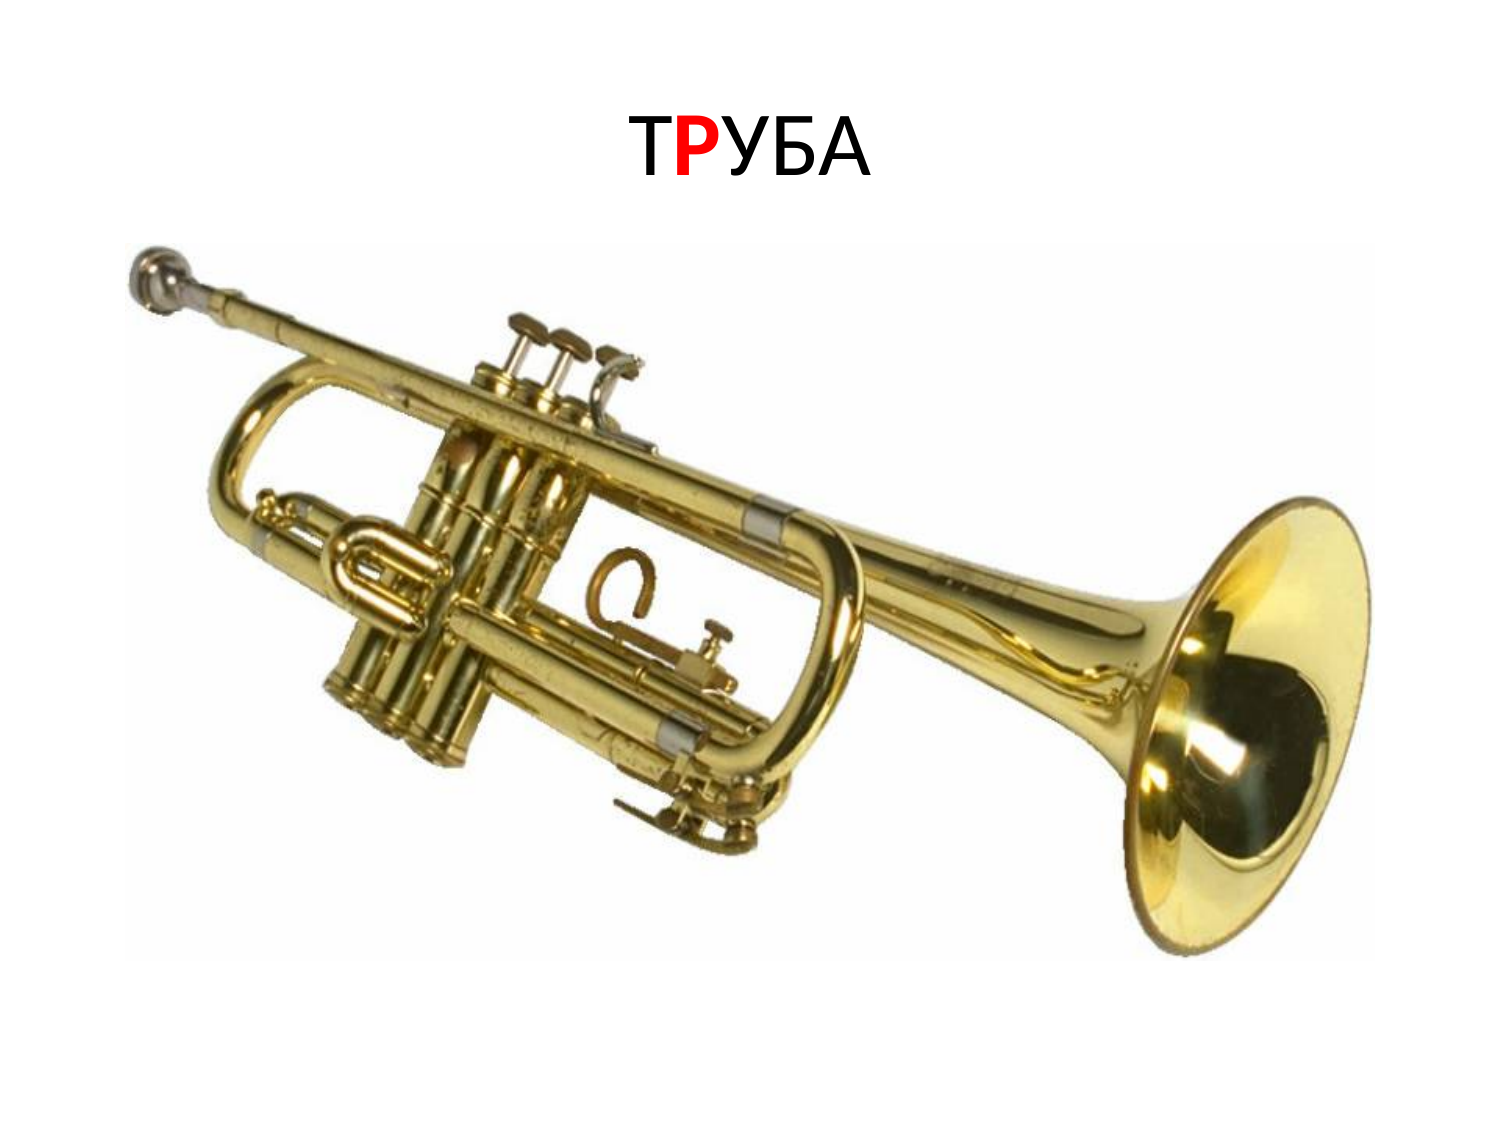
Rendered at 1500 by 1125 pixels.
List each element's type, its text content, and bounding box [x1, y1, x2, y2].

title ТРУБА [75, 45, 1425, 233]
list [124, 243, 1376, 961]
